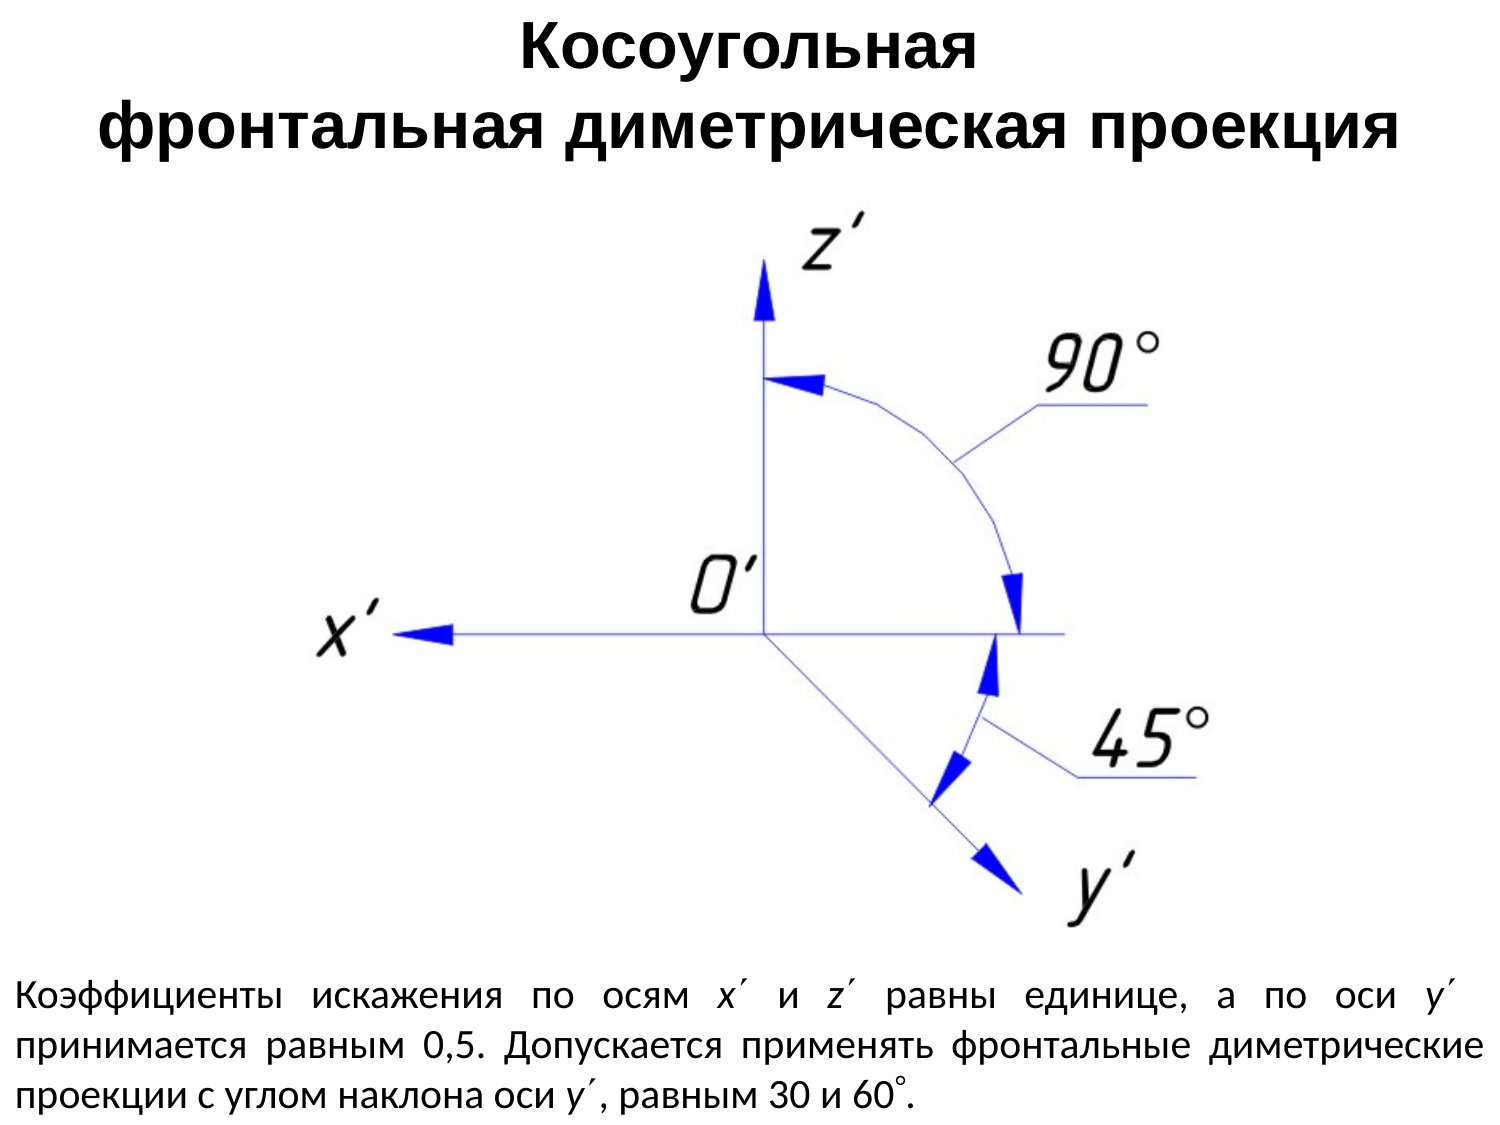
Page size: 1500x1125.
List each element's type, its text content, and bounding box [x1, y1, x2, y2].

picture [257, 175, 1274, 953]
text_box Косоугольная фронтальная диметрическая проекция [0, 0, 1500, 164]
text_box Коэффициенты искажения по осям x и z равны единице, а по оси y принимается равным 0,5. Допускается применять фронтальные диметрические проекции с углом наклона оси y, равным 30 и 60. [0, 959, 1500, 1124]
